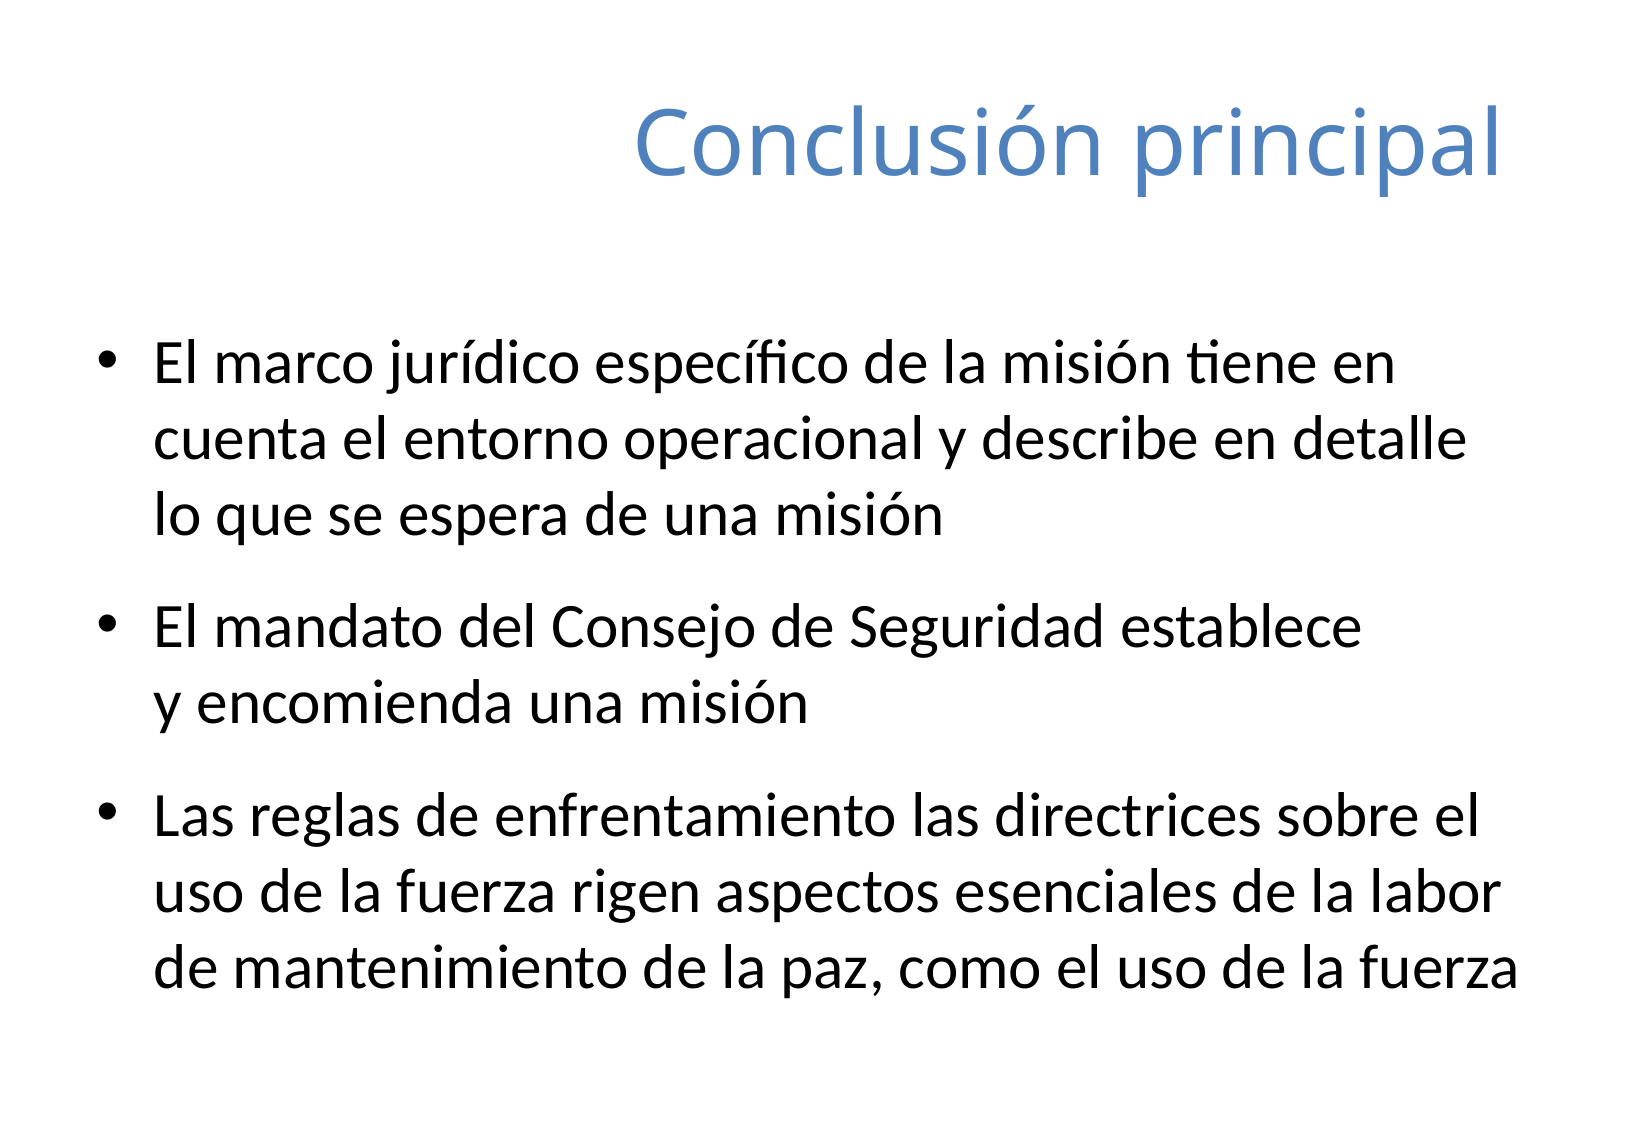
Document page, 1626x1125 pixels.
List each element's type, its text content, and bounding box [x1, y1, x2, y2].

list El marco jurídico específico de la misión tiene en cuenta el entorno operacional y describe en detalle lo que se espera de una misión El mandato del Consejo de Seguridad establece y encomienda una misión Las reglas de enfrentamiento las directrices sobre el uso de la fuerza rigen aspectos esenciales de la labor de mantenimiento de la paz, como el uso de la fuerza [81, 312, 1544, 1038]
title Conclusión principal [81, 45, 1544, 233]
